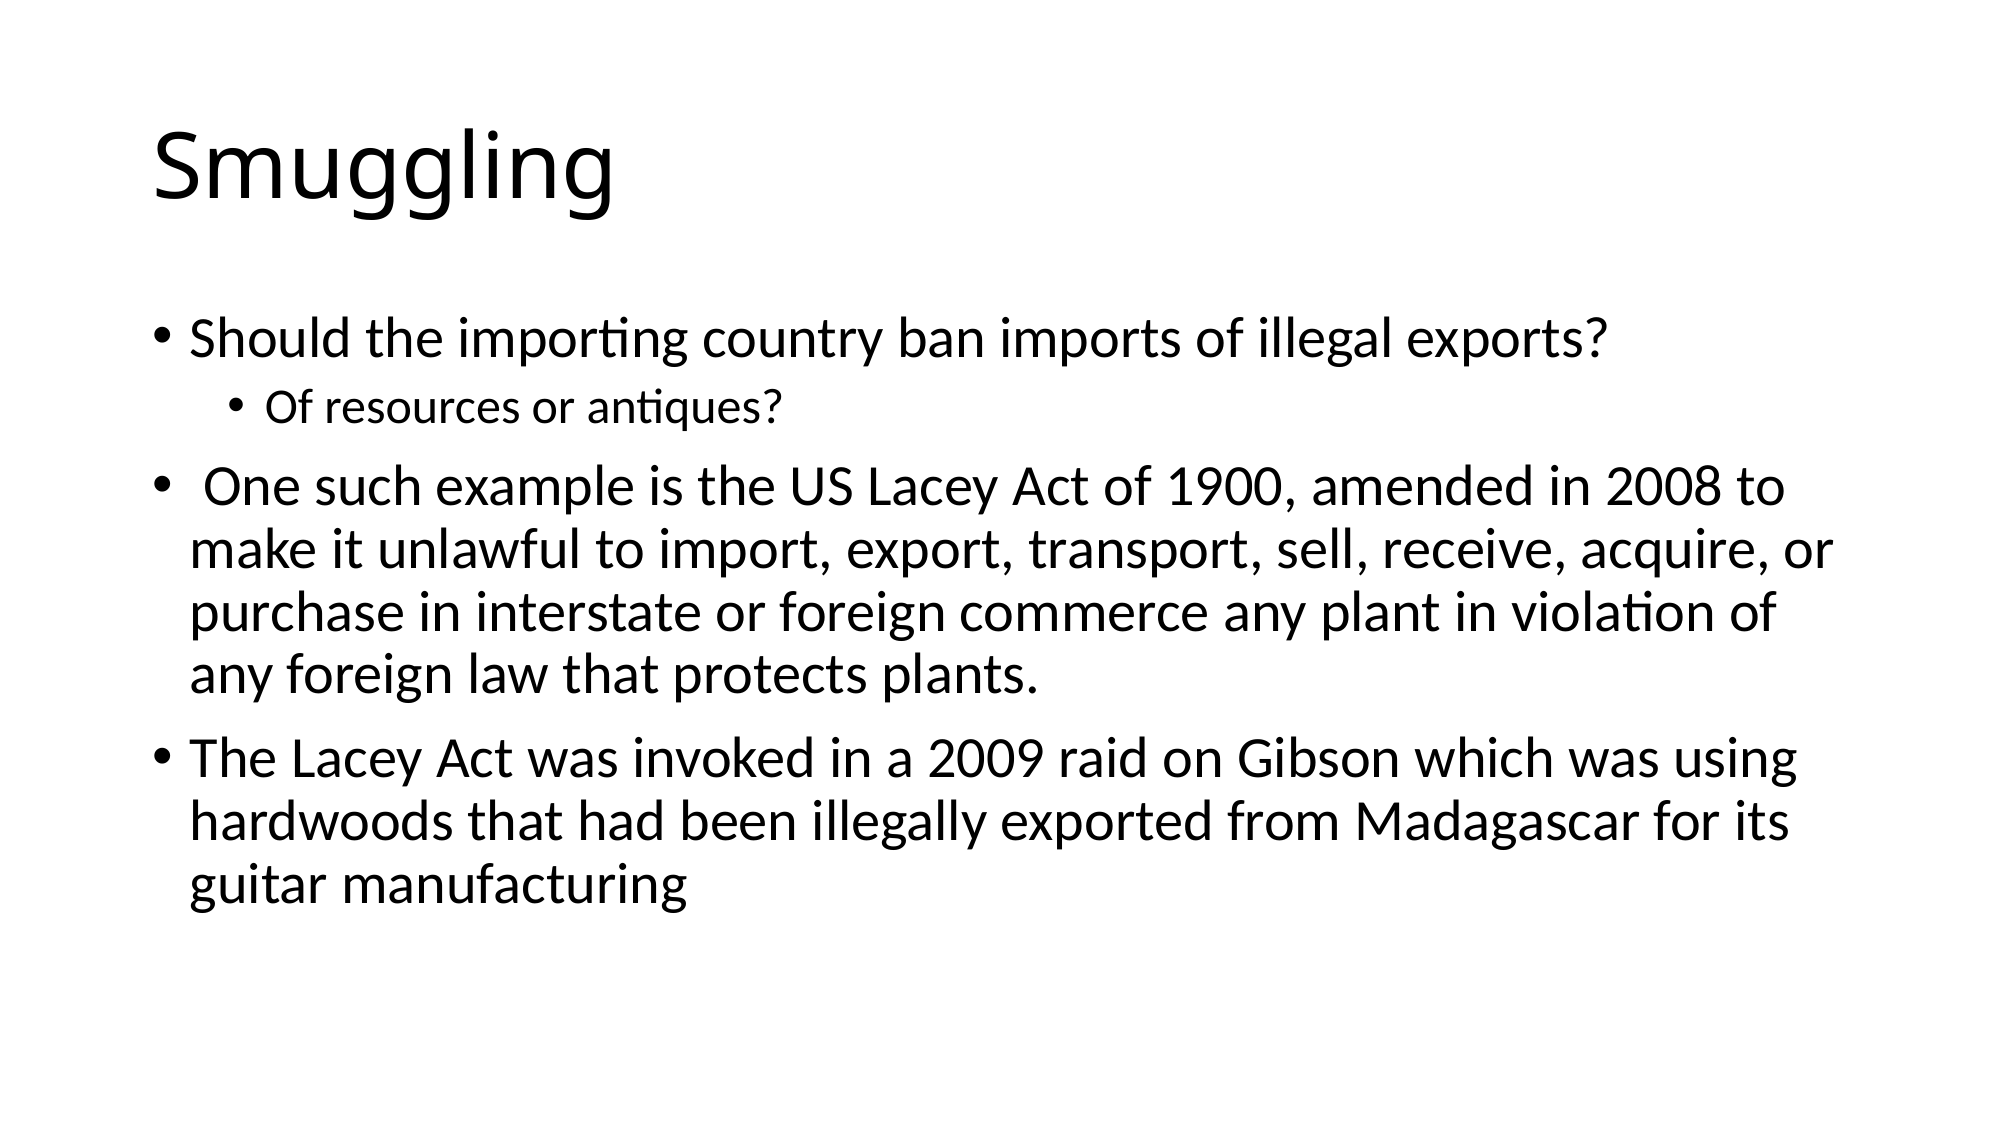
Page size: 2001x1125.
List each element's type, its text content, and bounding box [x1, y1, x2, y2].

list Should the importing country ban imports of illegal exports? Of resources or antiques? One such example is the US Lacey Act of 1900, amended in 2008 to make it unlawful to import, export, transport, sell, receive, acquire, or purchase in interstate or foreign commerce any plant in violation of any foreign law that protects plants. The Lacey Act was invoked in a 2009 raid on Gibson which was using hardwoods that had been illegally exported from Madagascar for its guitar manufacturing [137, 299, 1863, 1014]
title Smuggling [137, 59, 1863, 278]
